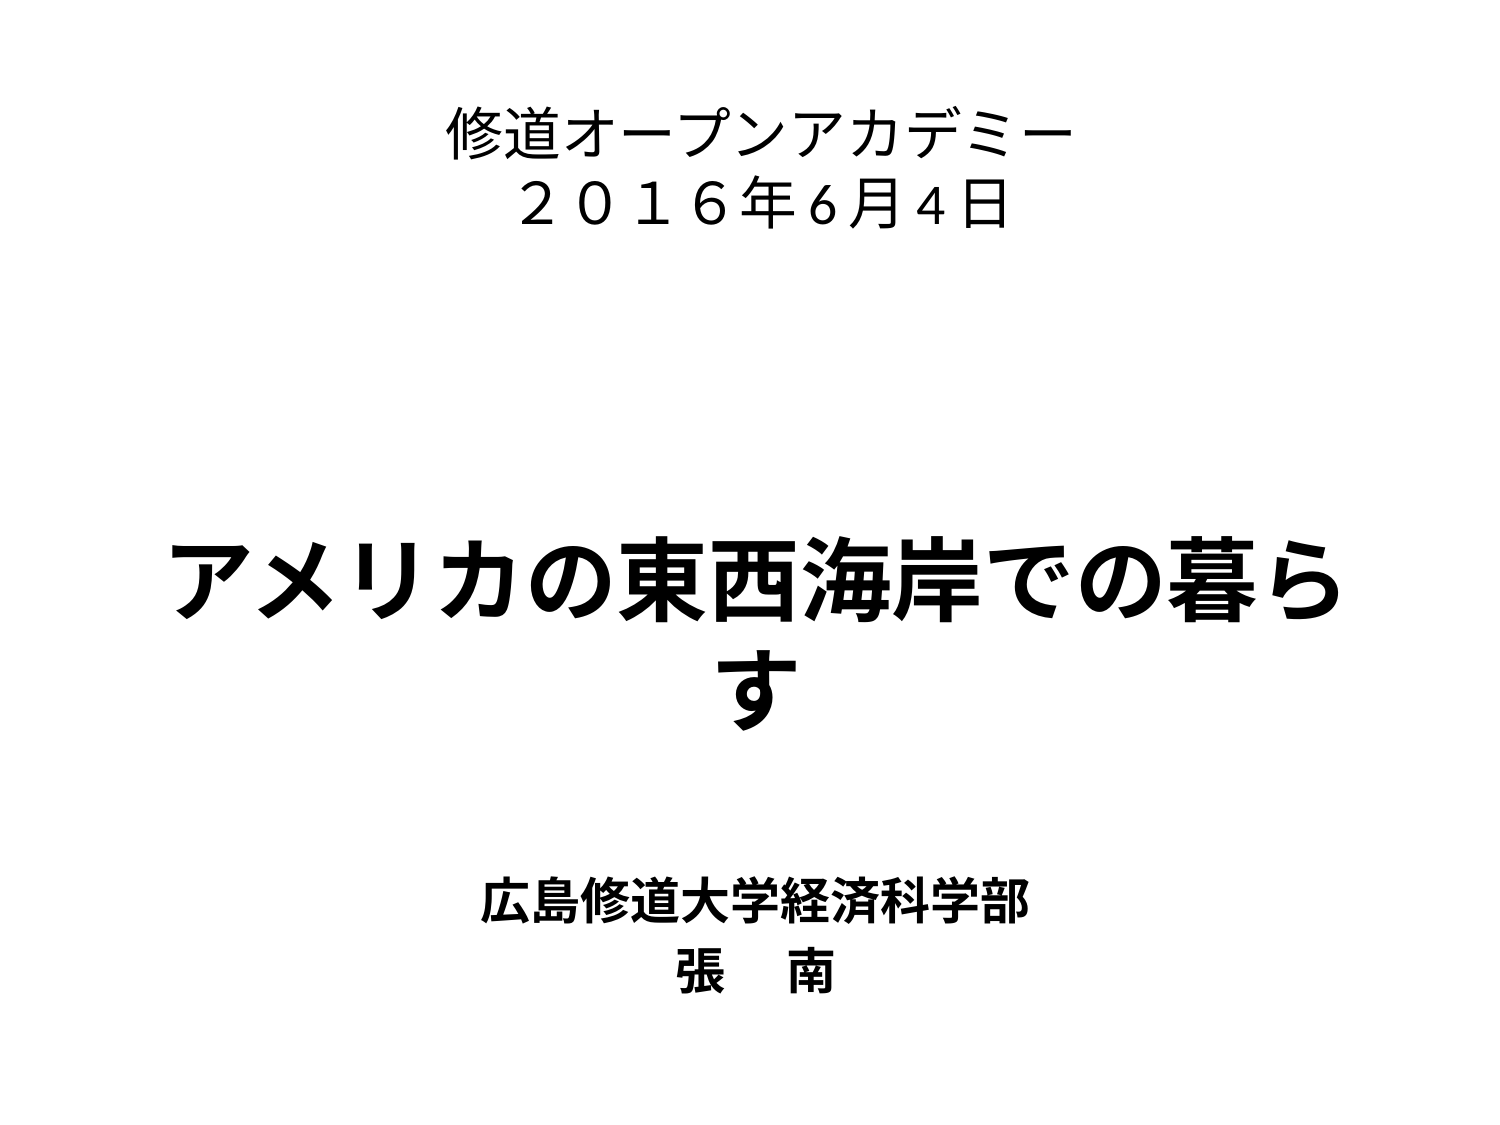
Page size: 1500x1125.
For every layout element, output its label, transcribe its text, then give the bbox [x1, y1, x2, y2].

subtitle アメリカの東西海岸での暮らす 広島修道大学経済科学部 張 南 [147, 397, 1365, 685]
title 修道オープンアカデミー ２０１６年6月4日 [123, 90, 1399, 244]
